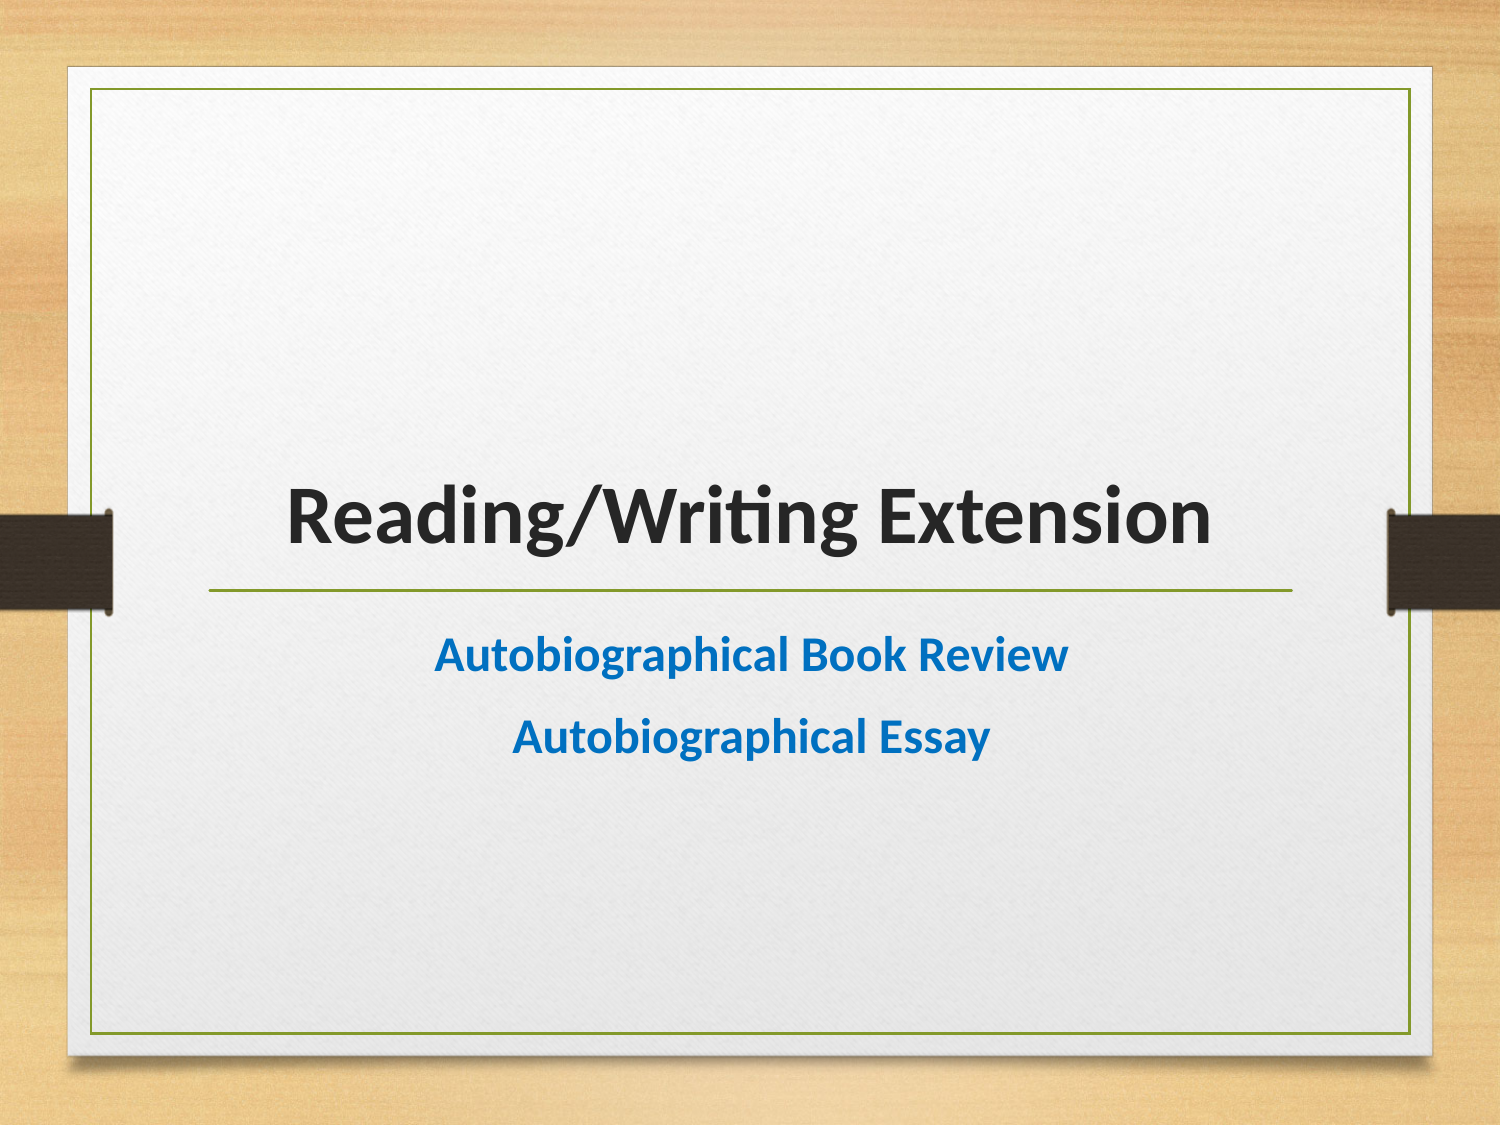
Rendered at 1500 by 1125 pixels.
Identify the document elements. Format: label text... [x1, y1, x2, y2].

title Reading/Writing Extension [209, 269, 1292, 569]
picture [0, 0, 1500, 1125]
list Autobiographical Book Review Autobiographical Essay [196, 613, 1308, 862]
